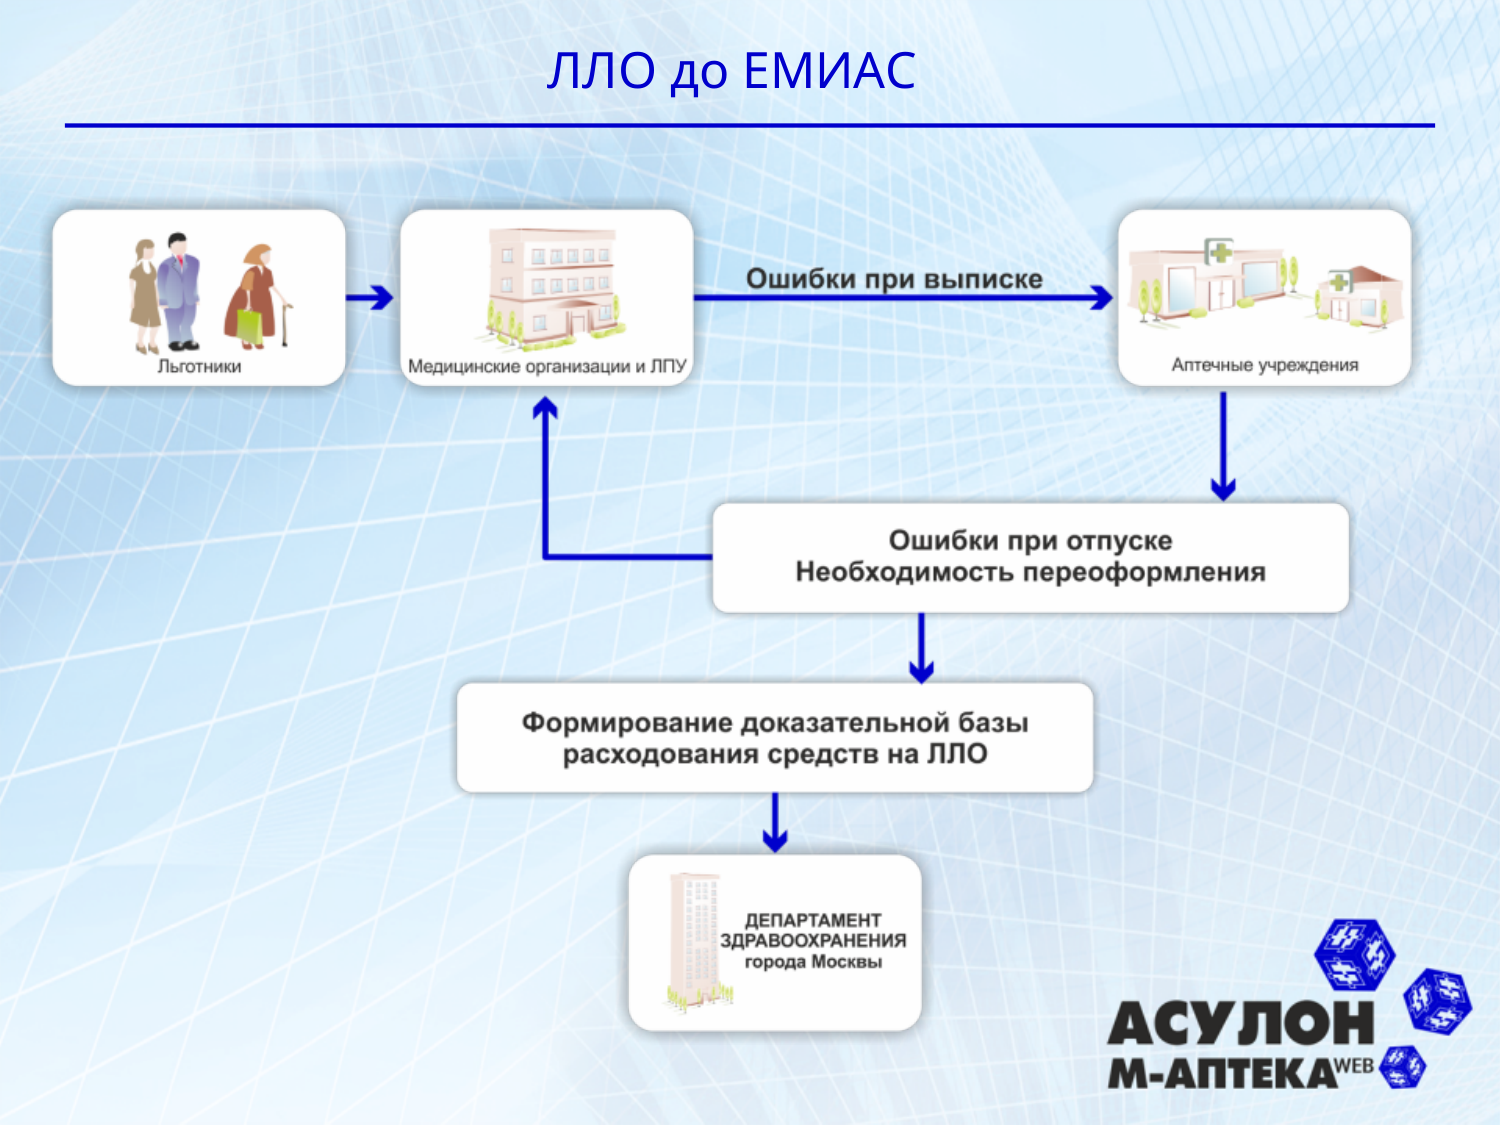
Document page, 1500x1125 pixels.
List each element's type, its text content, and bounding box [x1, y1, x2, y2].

text_box ЛЛО до ЕМИАС [76, 30, 1388, 106]
picture [0, 0, 1500, 1125]
